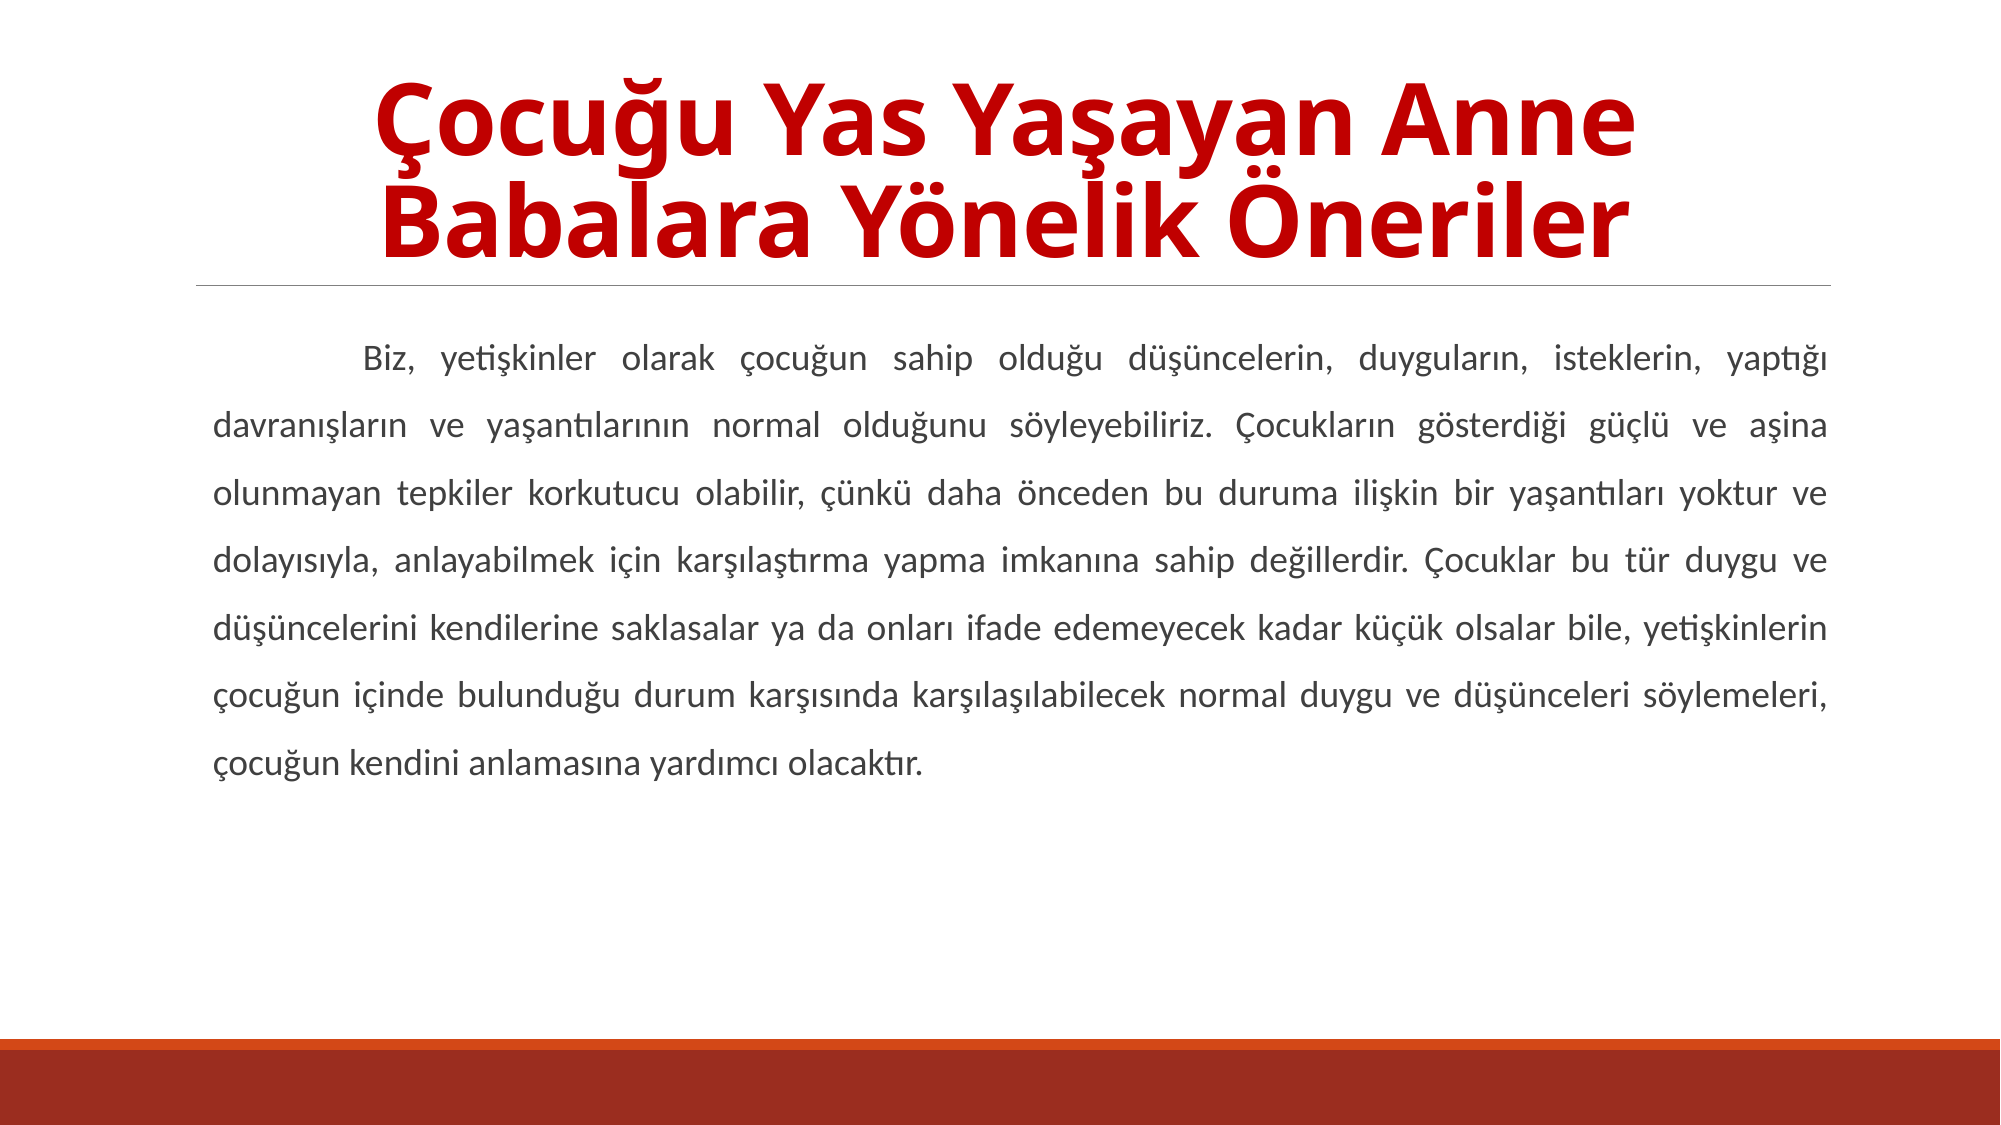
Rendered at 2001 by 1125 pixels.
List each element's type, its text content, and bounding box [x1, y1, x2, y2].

title Çocuğu Yas Yaşayan Anne Babalara Yönelik Öneriler [180, 47, 1830, 285]
list Biz, yetişkinler olarak çocuğun sahip olduğu düşüncelerin, duyguların, isteklerin, yaptığı davranışların ve yaşantılarının normal olduğunu söyleyebiliriz. Çocukların gösterdiği güçlü ve aşina olunmayan tepkiler korkutucu olabilir, çünkü daha önceden bu duruma ilişkin bir yaşantıları yoktur ve dolayısıyla, anlayabilmek için karşılaştırma yapma imkanına sahip değillerdir. Çocuklar bu tür duygu ve düşüncelerini kendilerine saklasalar ya da onları ifade edemeyecek kadar küçük olsalar bile, yetişkinlerin çocuğun içinde bulunduğu durum karşısında karşılaşılabilecek normal duygu ve düşünceleri söylemeleri, çocuğun kendini anlamasına yardımcı olacaktır. [180, 302, 1830, 963]
